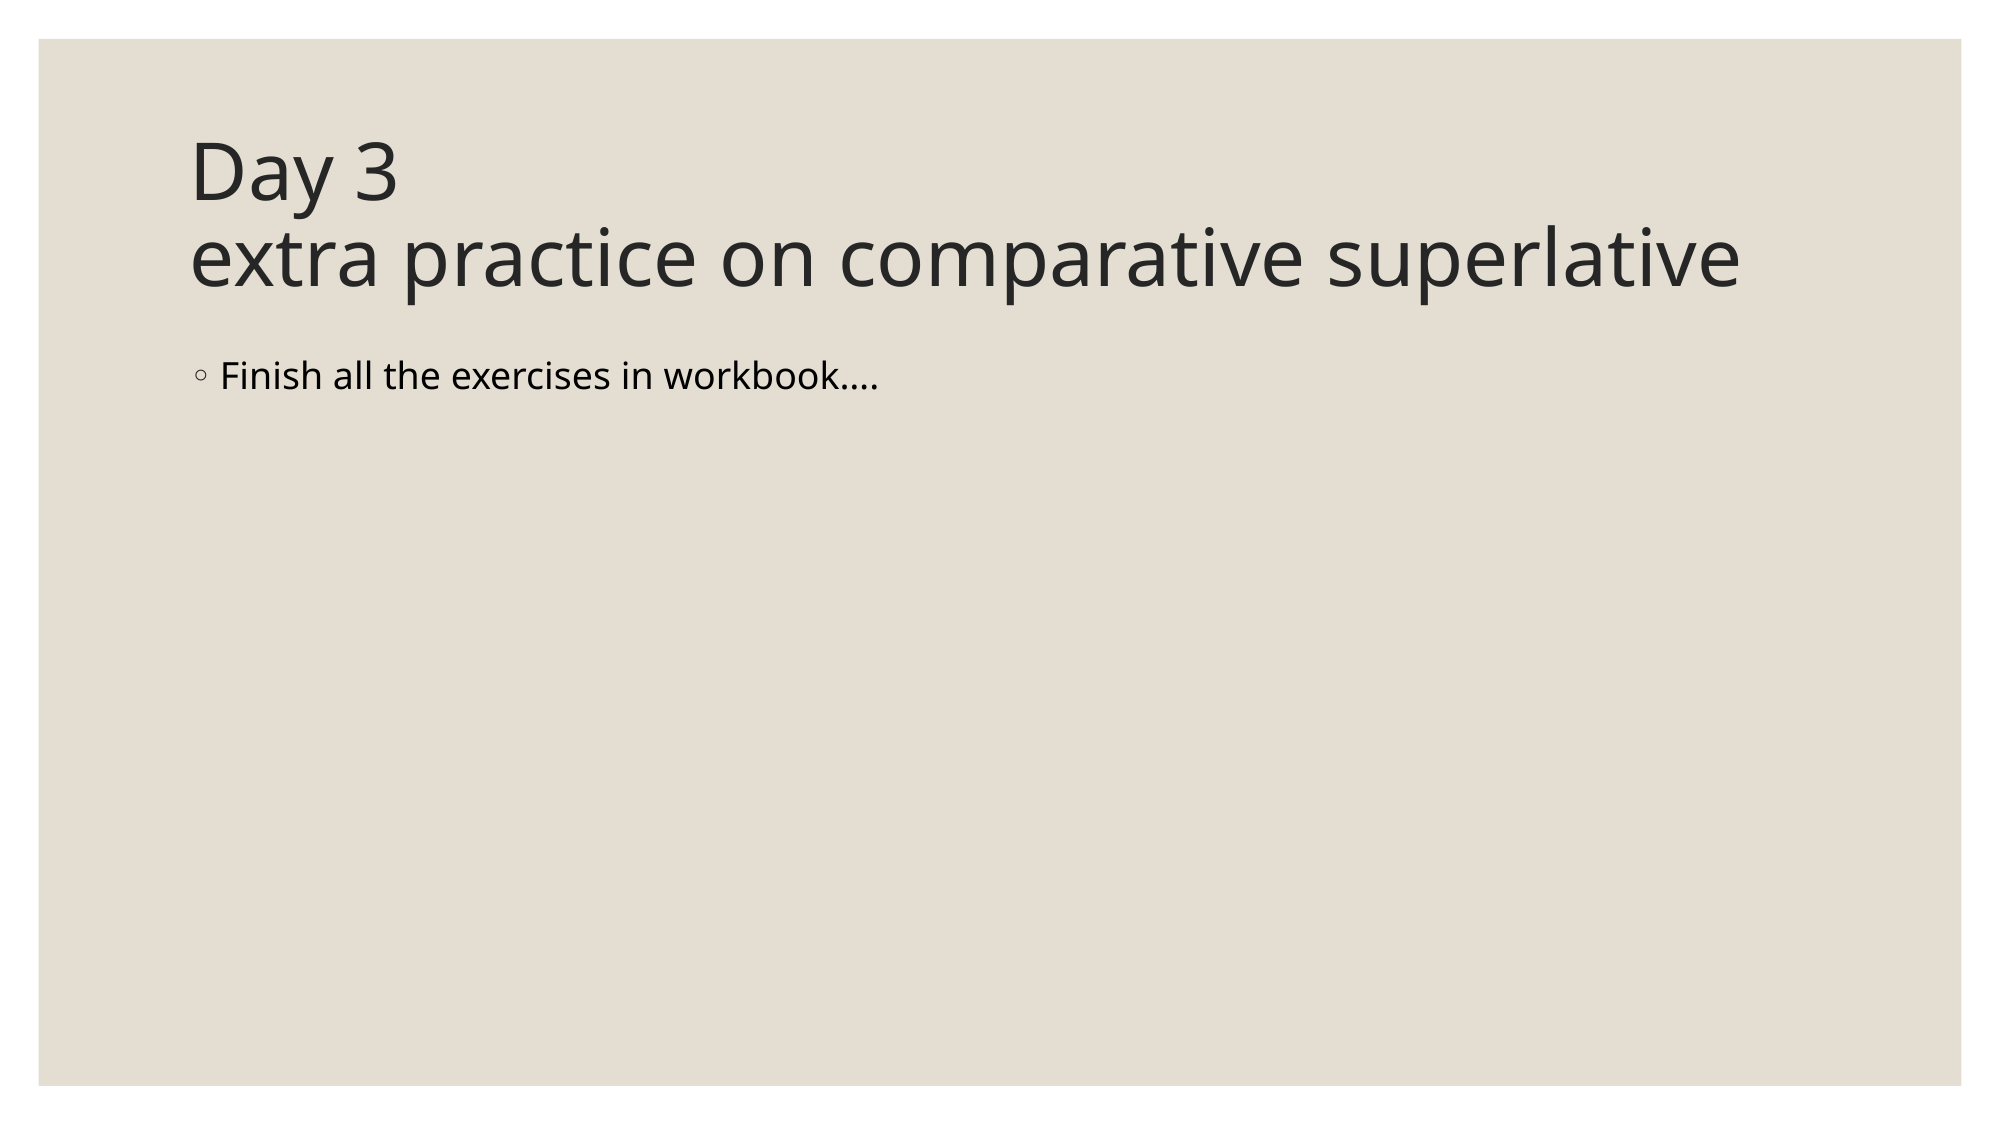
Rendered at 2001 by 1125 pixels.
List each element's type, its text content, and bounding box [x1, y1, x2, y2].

title Day 3 extra practice on comparative superlative [174, 105, 1825, 331]
list Finish all the exercises in workbook…. [174, 345, 1825, 990]
